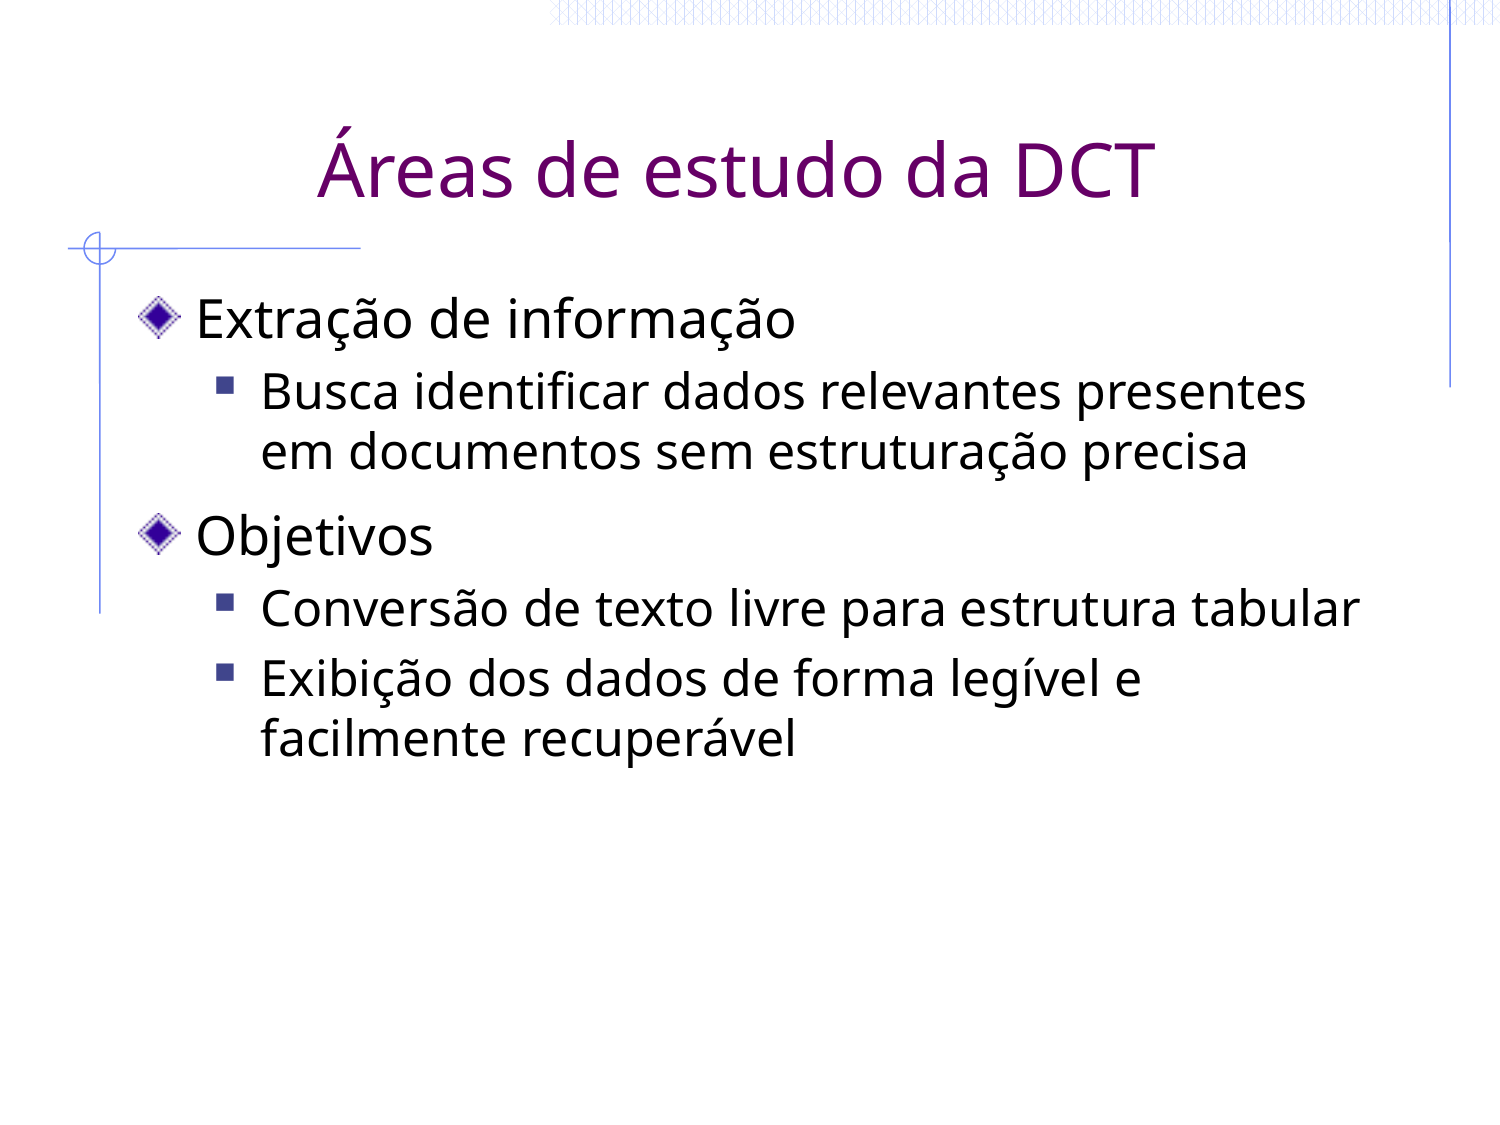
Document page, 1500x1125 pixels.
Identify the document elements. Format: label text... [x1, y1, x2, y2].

picture [138, 296, 181, 339]
picture [138, 513, 181, 555]
list Extração de informação Busca identificar dados relevantes presentes em documentos sem estruturação precisa Objetivos Conversão de texto livre para estrutura tabular Exibição dos dados de forma legível e facilmente recuperável [123, 277, 1400, 953]
title Áreas de estudo da DCT [99, 56, 1376, 221]
